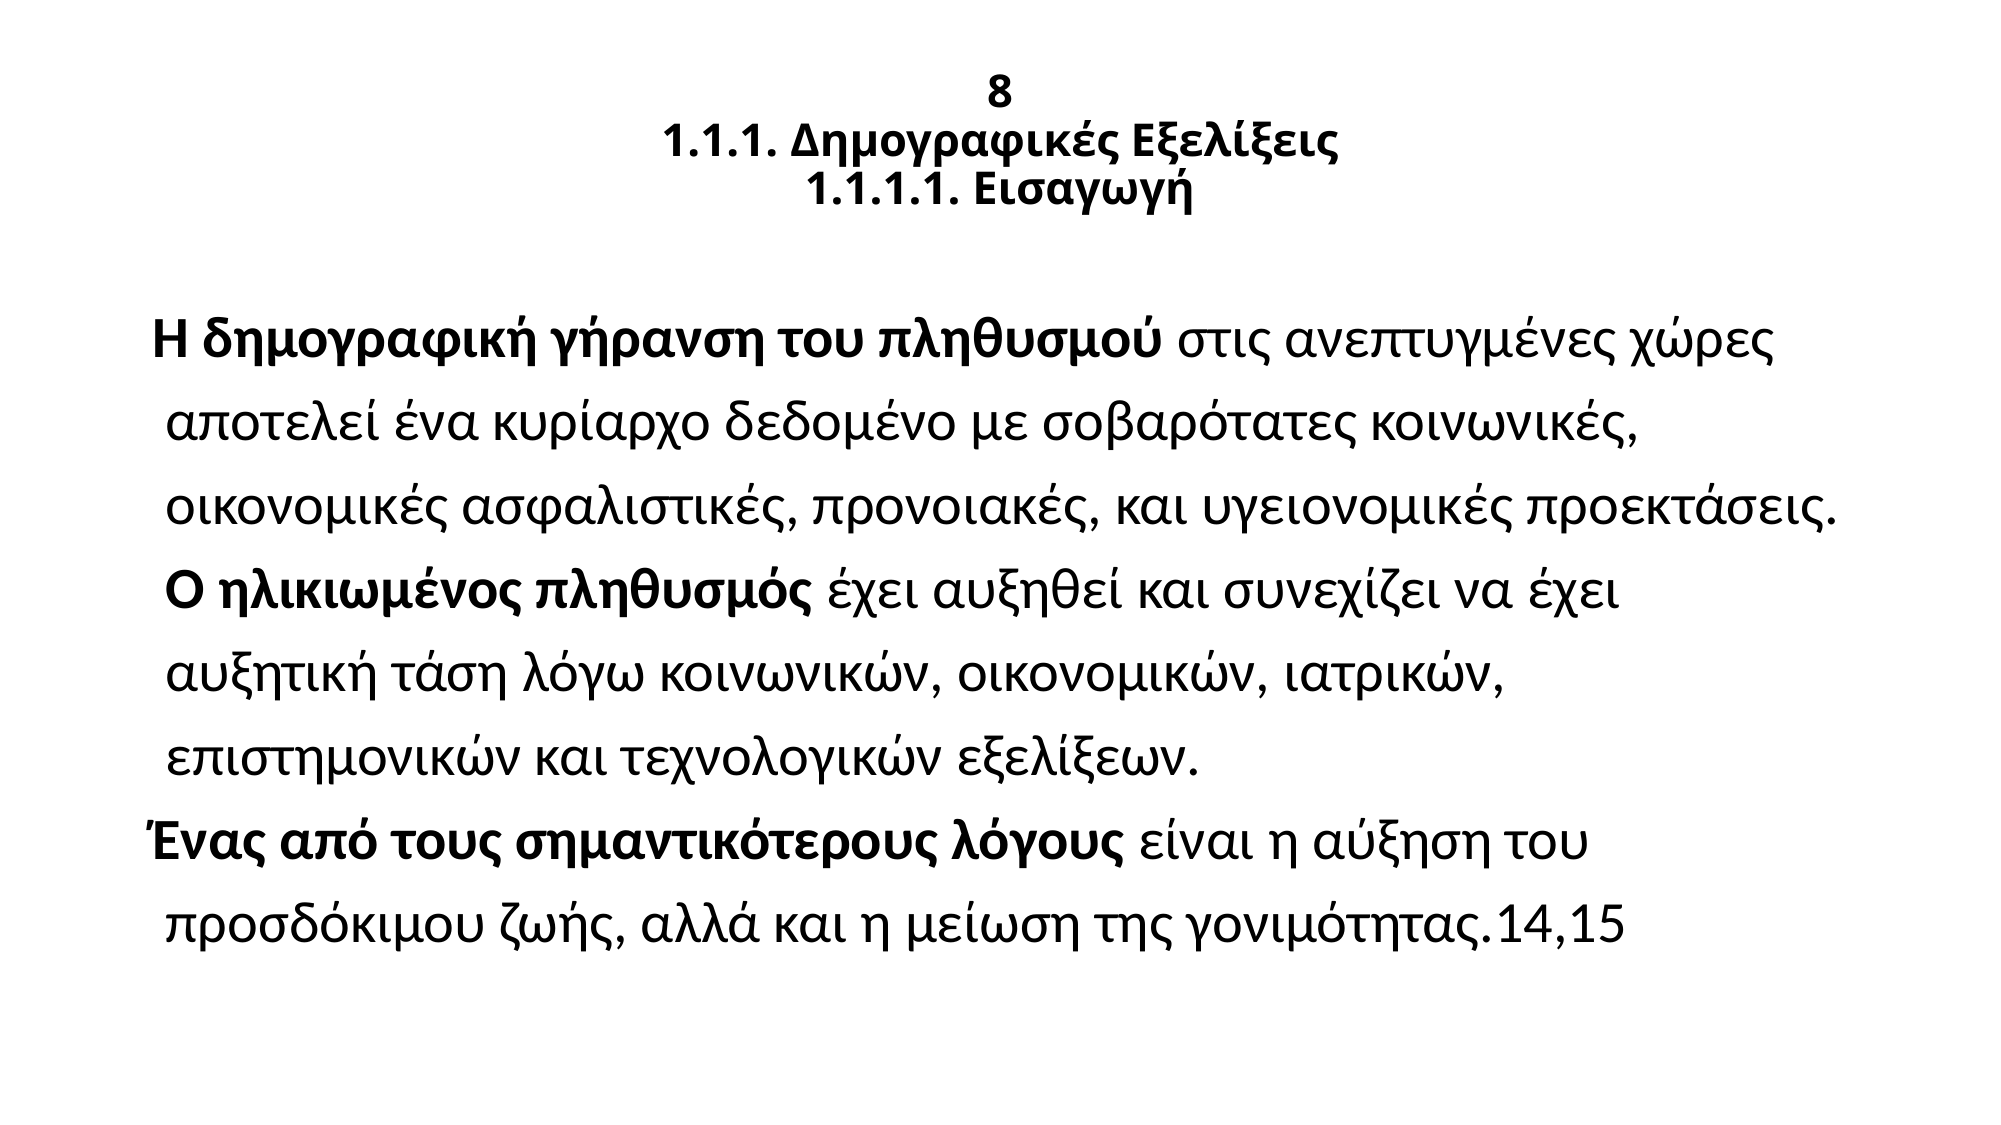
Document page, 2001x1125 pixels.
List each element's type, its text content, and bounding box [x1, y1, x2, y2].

title 8 1.1.1. Δημογραφικές Εξελίξεις 1.1.1.1. Εισαγωγή [137, 59, 1863, 278]
list Η δημογραφική γήρανση του πληθυσμού στις ανεπτυγμένες χώρες αποτελεί ένα κυρίαρχο δεδομένο με σοβαρότατες κοινωνικές, οικονομικές ασφαλιστικές, προνοιακές, και υγειονομικές προεκτάσεις. Ο ηλικιωμένος πληθυσμός έχει αυξηθεί και συνεχίζει να έχει αυξητική τάση λόγω κοινωνικών, οικονομικών, ιατρικών, επιστημονικών και τεχνολογικών εξελίξεων. Ένας από τους σημαντικότερους λόγους είναι η αύξηση του προσδόκιμου ζωής, αλλά και η μείωση της γονιμότητας.14,15 [137, 299, 1863, 1014]
